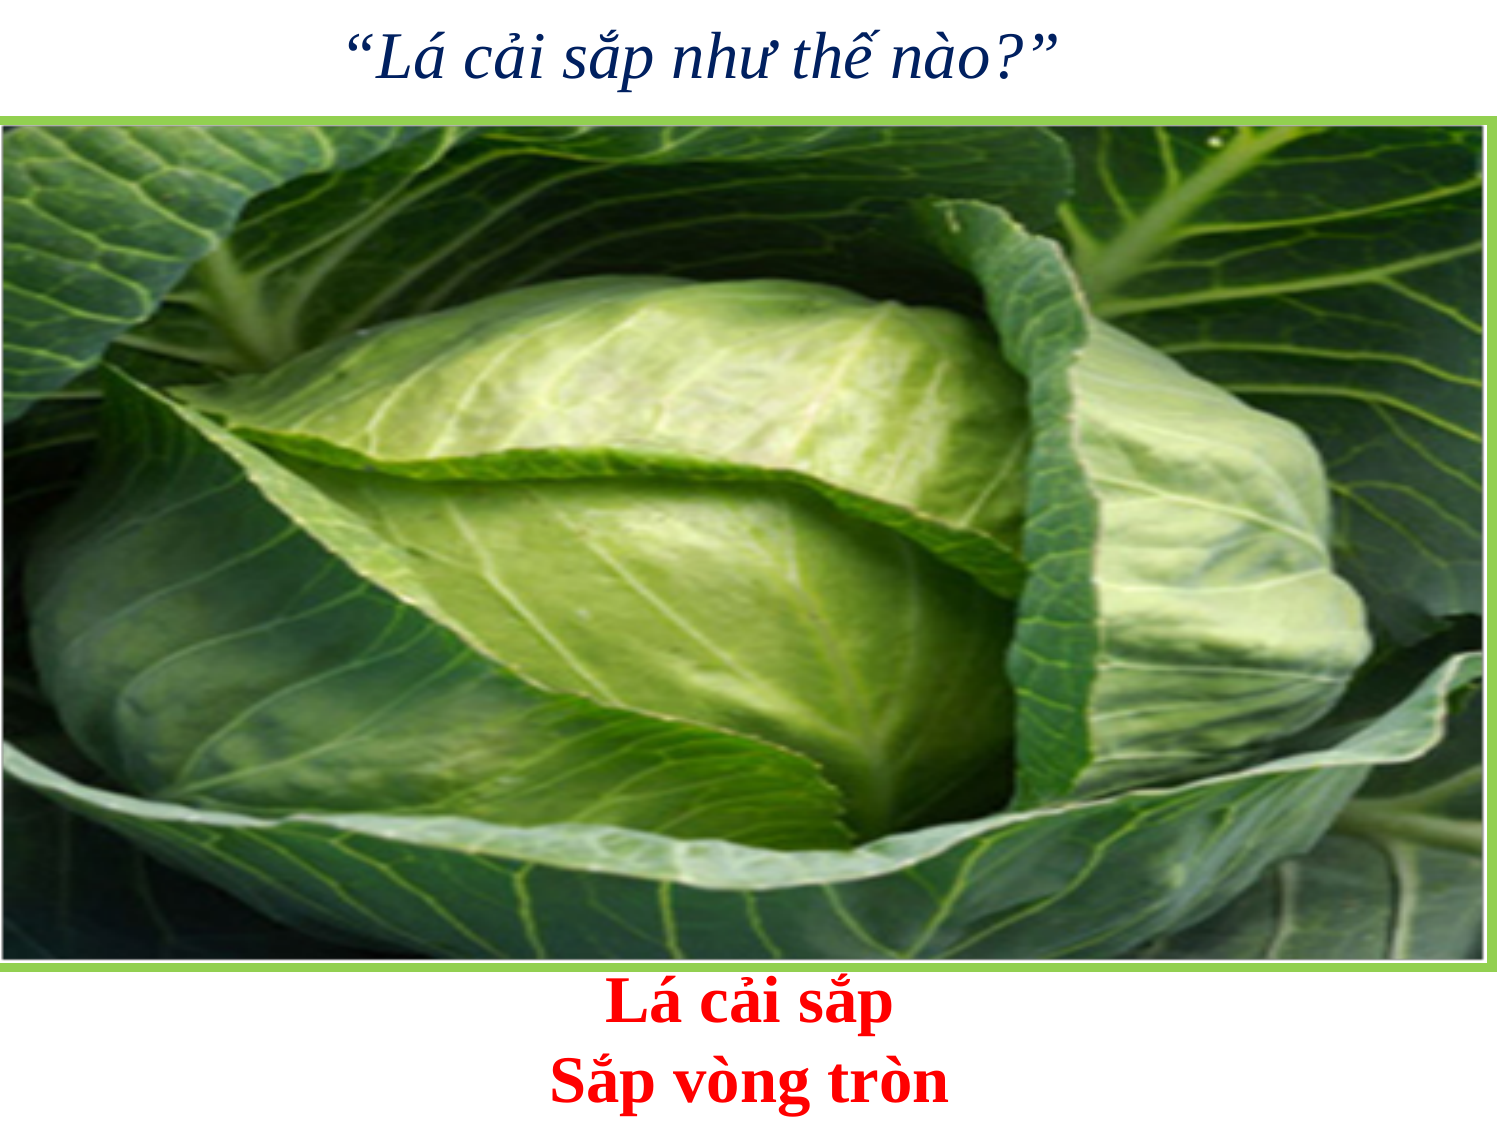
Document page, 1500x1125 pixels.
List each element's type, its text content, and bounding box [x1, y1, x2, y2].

text_box “Lá cải sắp như thế nào?” [324, 4, 1175, 99]
text_box Lá cải sắp Sắp vòng tròn [534, 972, 966, 1123]
picture [0, 124, 1488, 963]
